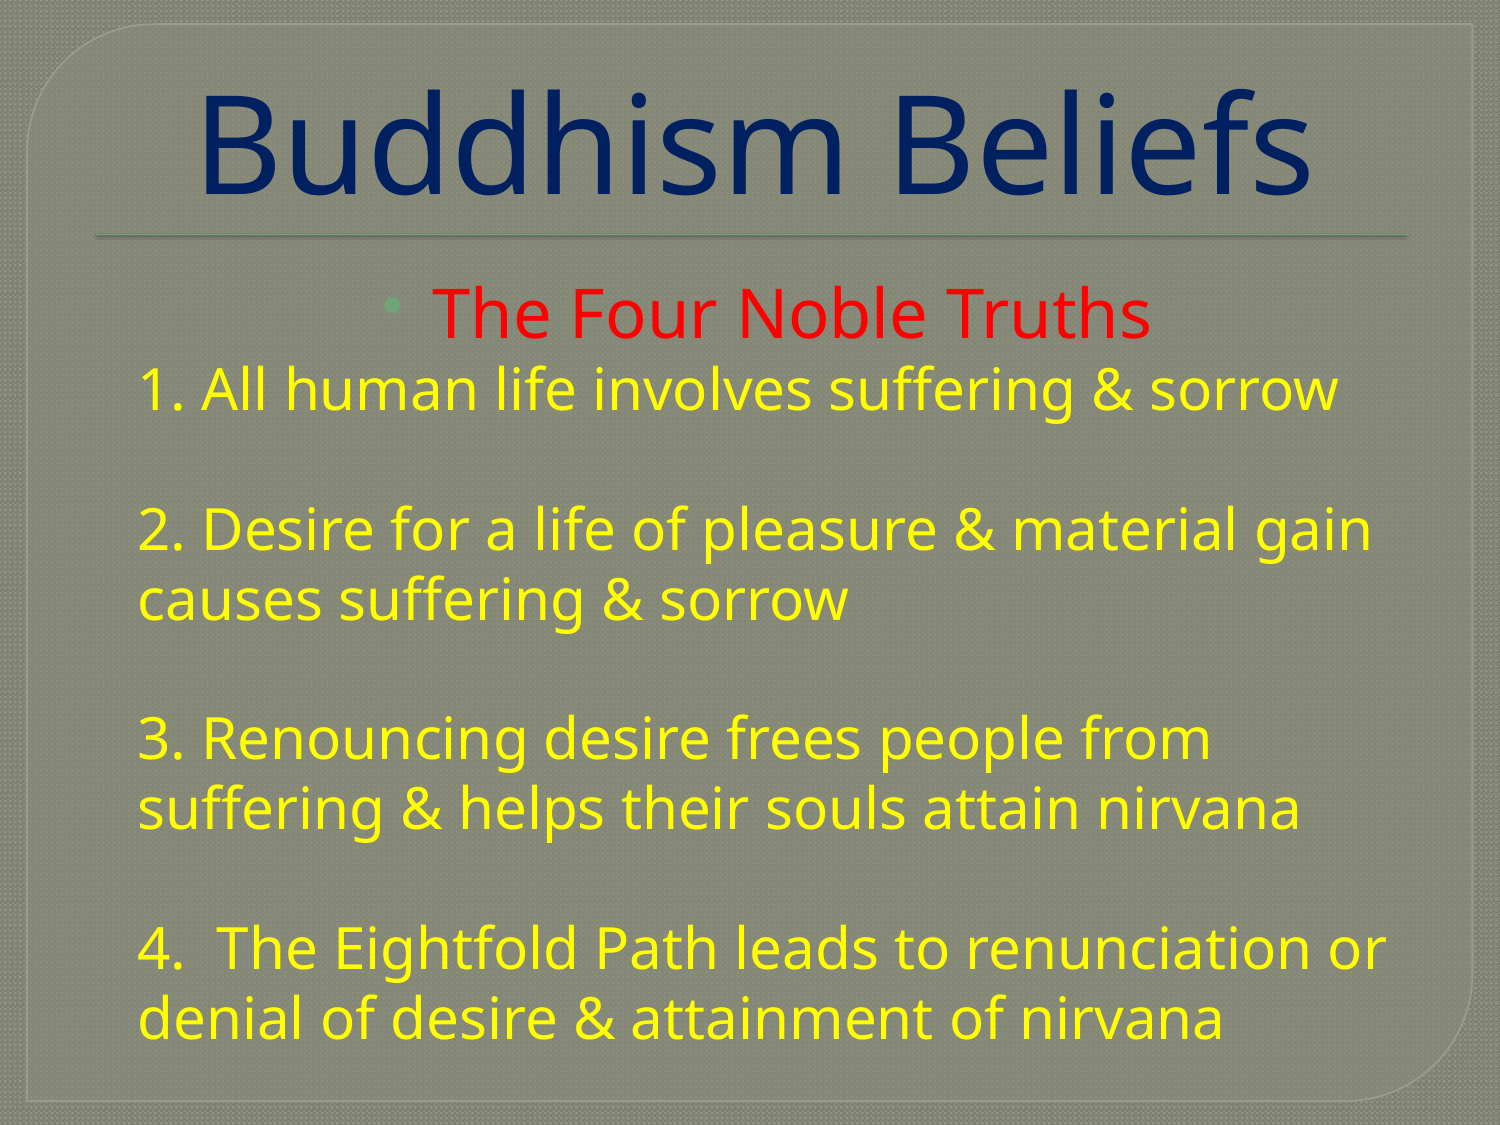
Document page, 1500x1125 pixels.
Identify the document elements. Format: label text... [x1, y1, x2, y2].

list The Four Noble Truths 1. All human life involves suffering & sorrow 2. Desire for a life of pleasure & material gain causes suffering & sorrow 3. Renouncing desire frees people from suffering & helps their souls attain nirvana 4. The Eightfold Path leads to renunciation or denial of desire & attainment of nirvana [75, 262, 1463, 1075]
title Buddhism Beliefs [75, 41, 1425, 230]
